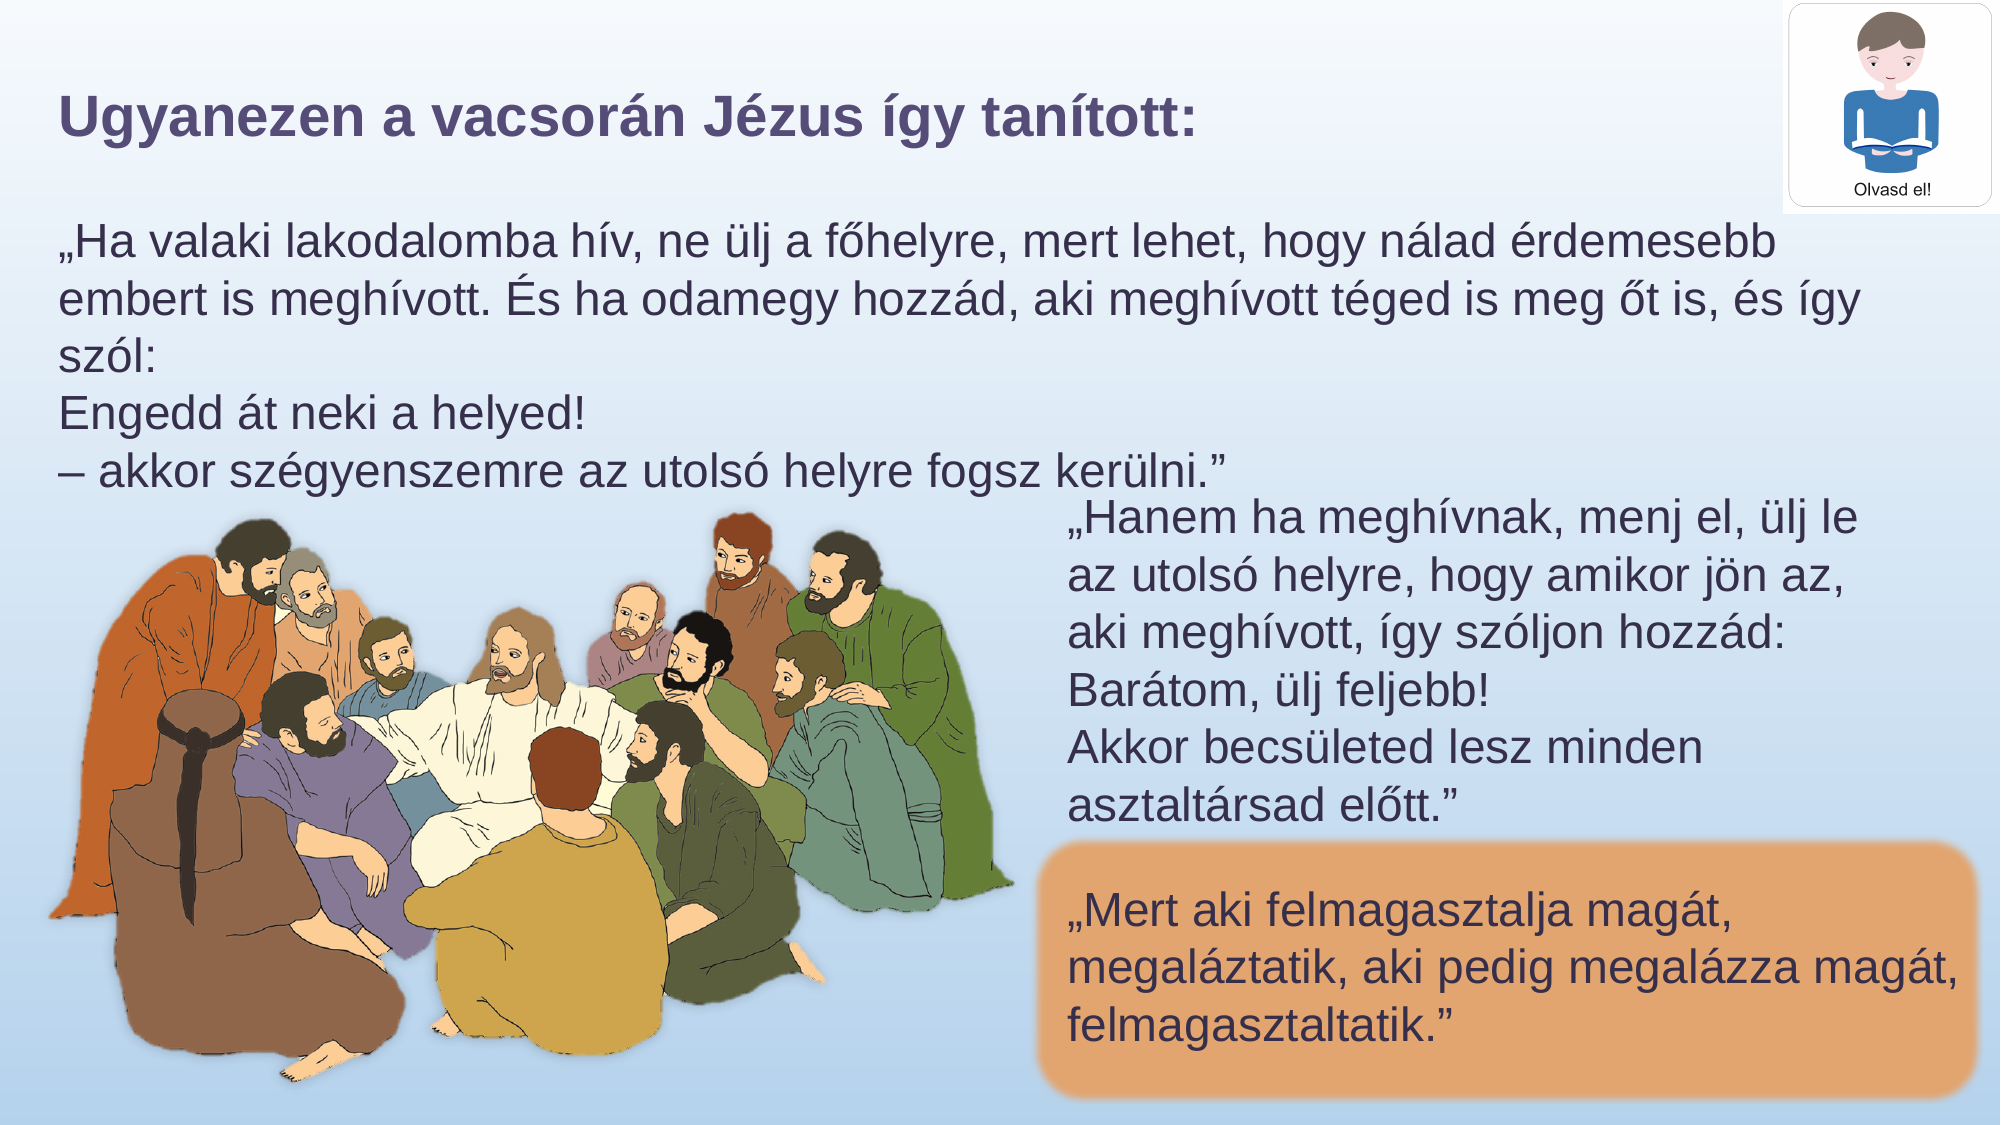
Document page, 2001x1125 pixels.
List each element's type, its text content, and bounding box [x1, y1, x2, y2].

picture [1783, 0, 2000, 214]
picture [20, 455, 1043, 1099]
text_box „Hanem ha meghívnak, menj el, ülj le az utolsó helyre, hogy amikor jön az, aki meghívott, így szóljon hozzád: Barátom, ülj feljebb! Akkor becsületed lesz minden asztaltársad előtt.” [1052, 478, 1903, 839]
text_box „Ha valaki lakodalomba hív, ne ülj a főhelyre, mert lehet, hogy nálad érdemesebb embert is meghívott. És ha odamegy hozzád, aki meghívott téged is meg őt is, és így szól: Engedd át neki a helyed! – akkor szégyenszemre az utolsó helyre fogsz kerülni.” [44, 202, 1958, 505]
text_box [1048, 846, 1972, 1094]
text_box Ugyanezen a vacsorán Jézus így tanított: [43, 70, 1306, 156]
text_box „Mert aki felmagasztalja magát, megaláztatik, aki pedig megalázza magát, felmagasztaltatik.” [1052, 871, 1983, 1059]
